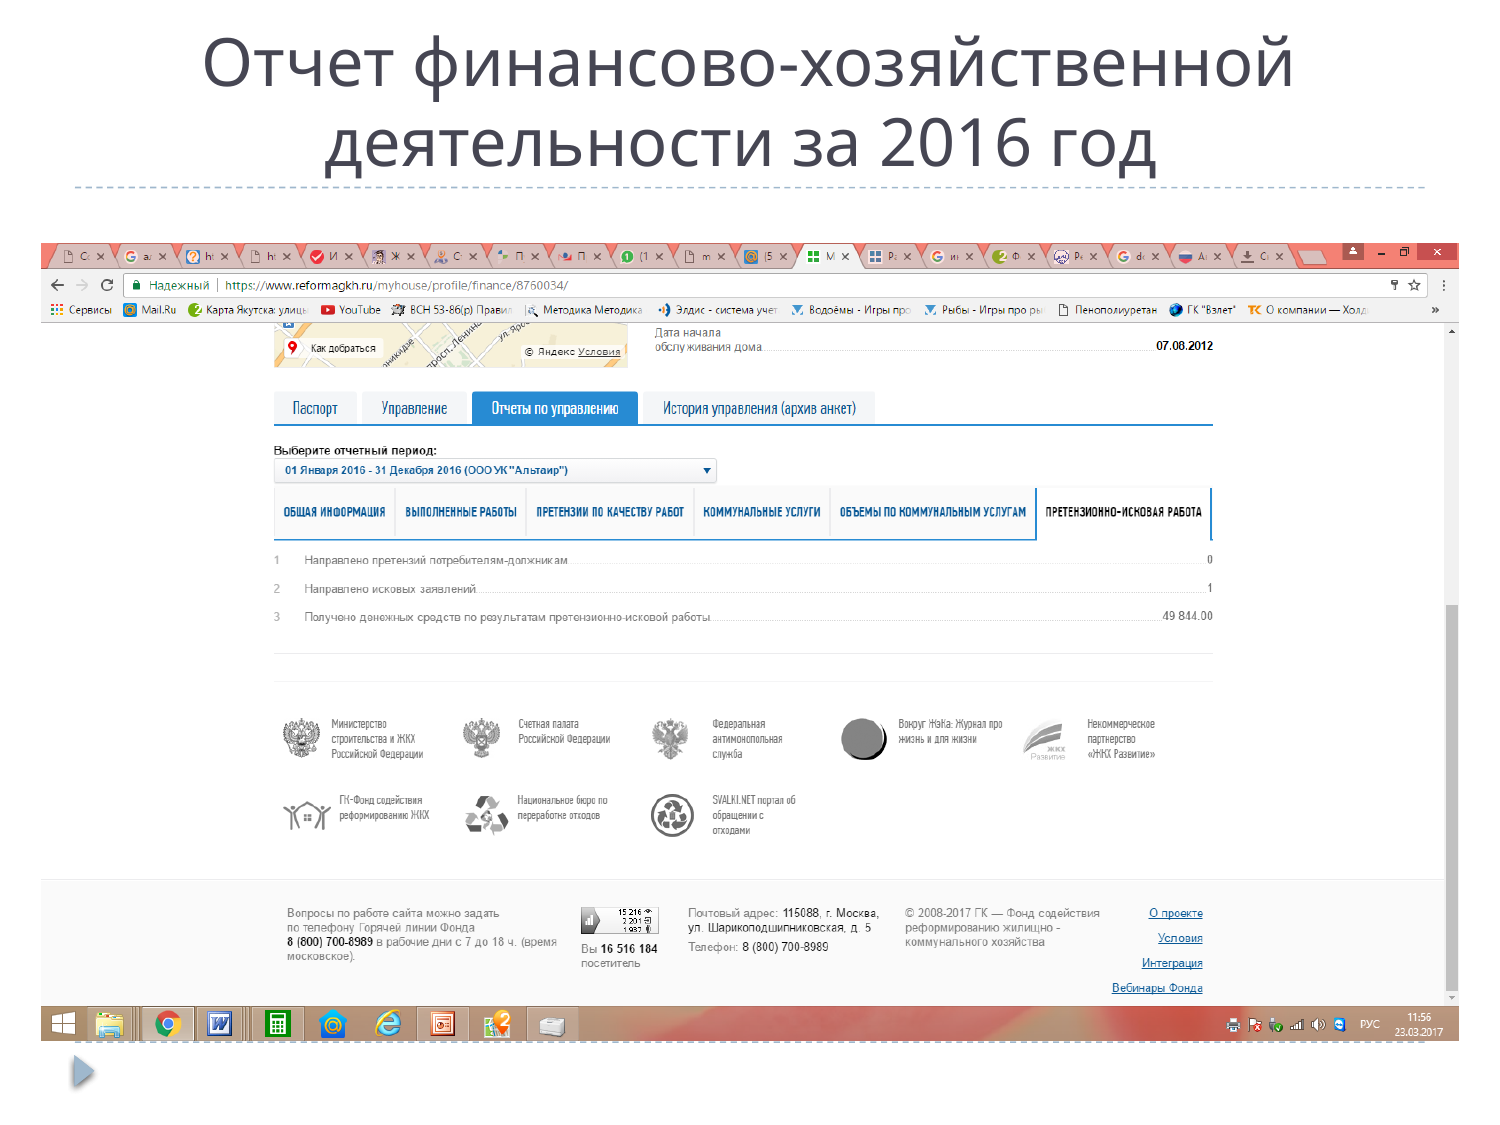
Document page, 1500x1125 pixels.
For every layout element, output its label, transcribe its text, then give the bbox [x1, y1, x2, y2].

text_box Отчет финансово-хозяйственной деятельности за 2016 год [74, 37, 1425, 188]
picture [40, 243, 1459, 1041]
